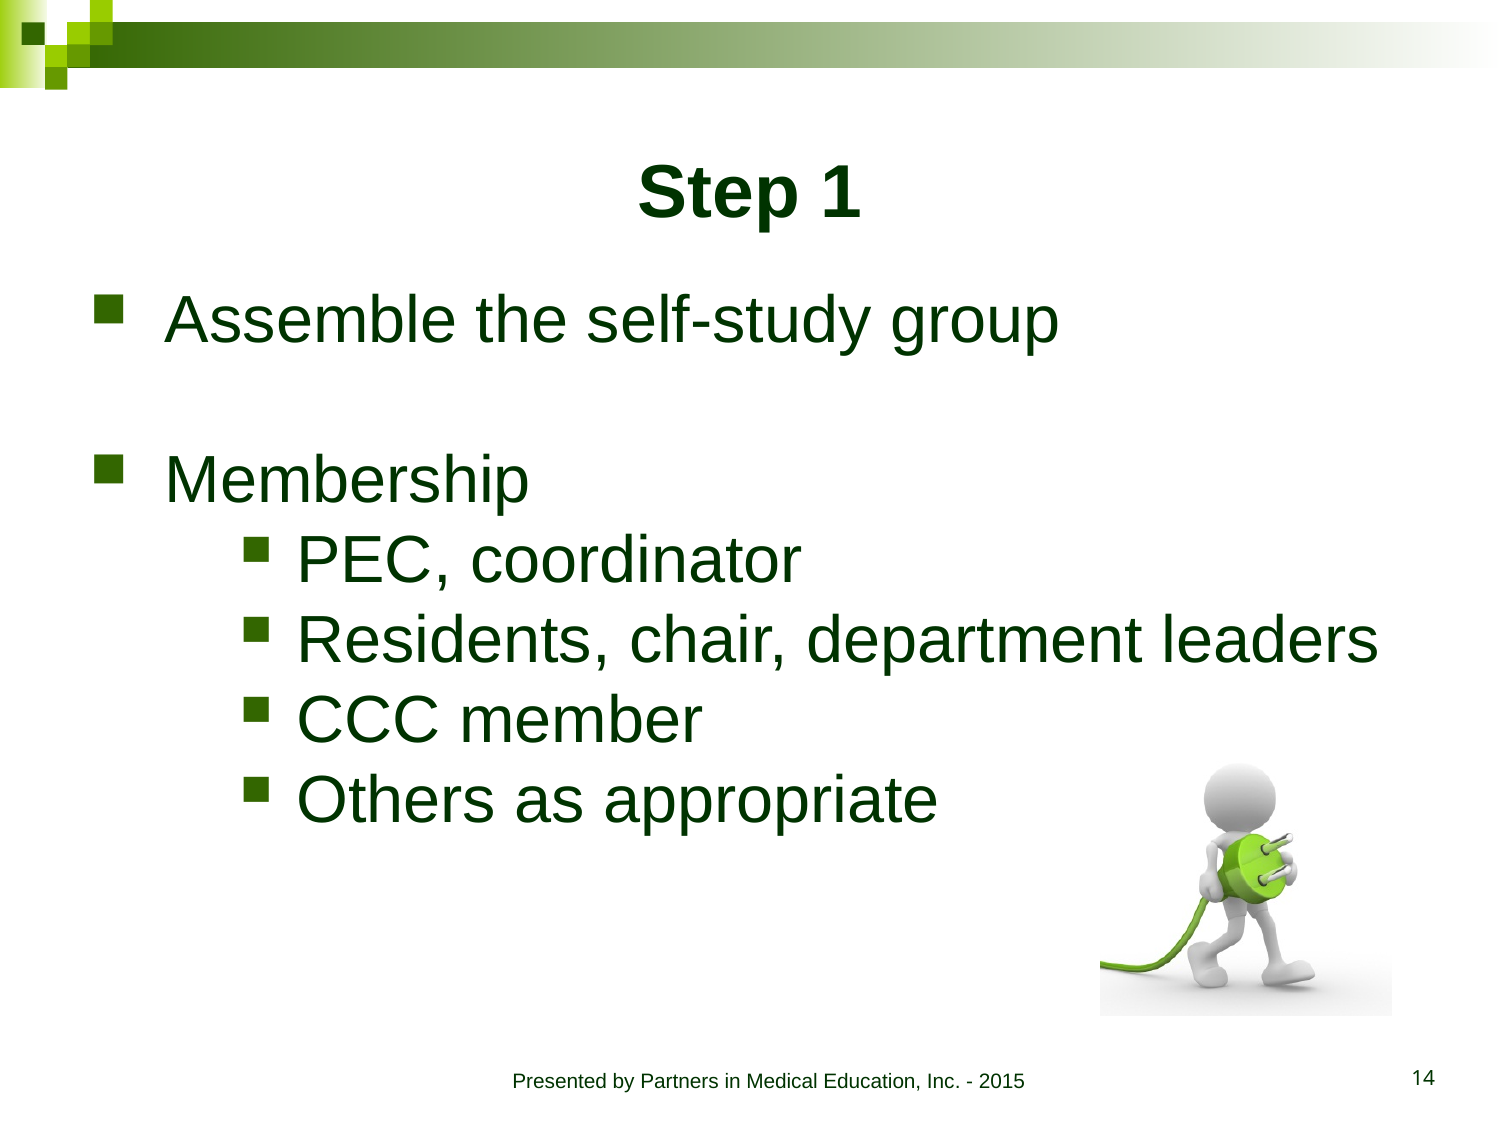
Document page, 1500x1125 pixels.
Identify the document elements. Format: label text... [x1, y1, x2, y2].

title Step 1 [75, 75, 1425, 268]
picture [1099, 740, 1392, 1017]
text_box 14 [1100, 1024, 1450, 1100]
text_box Presented by Partners in Medical Education, Inc. - 2015 [462, 1024, 1075, 1100]
list Assemble the self-study group Membership PEC, coordinator Residents, chair, department leaders CCC member Others as appropriate [75, 268, 1425, 906]
